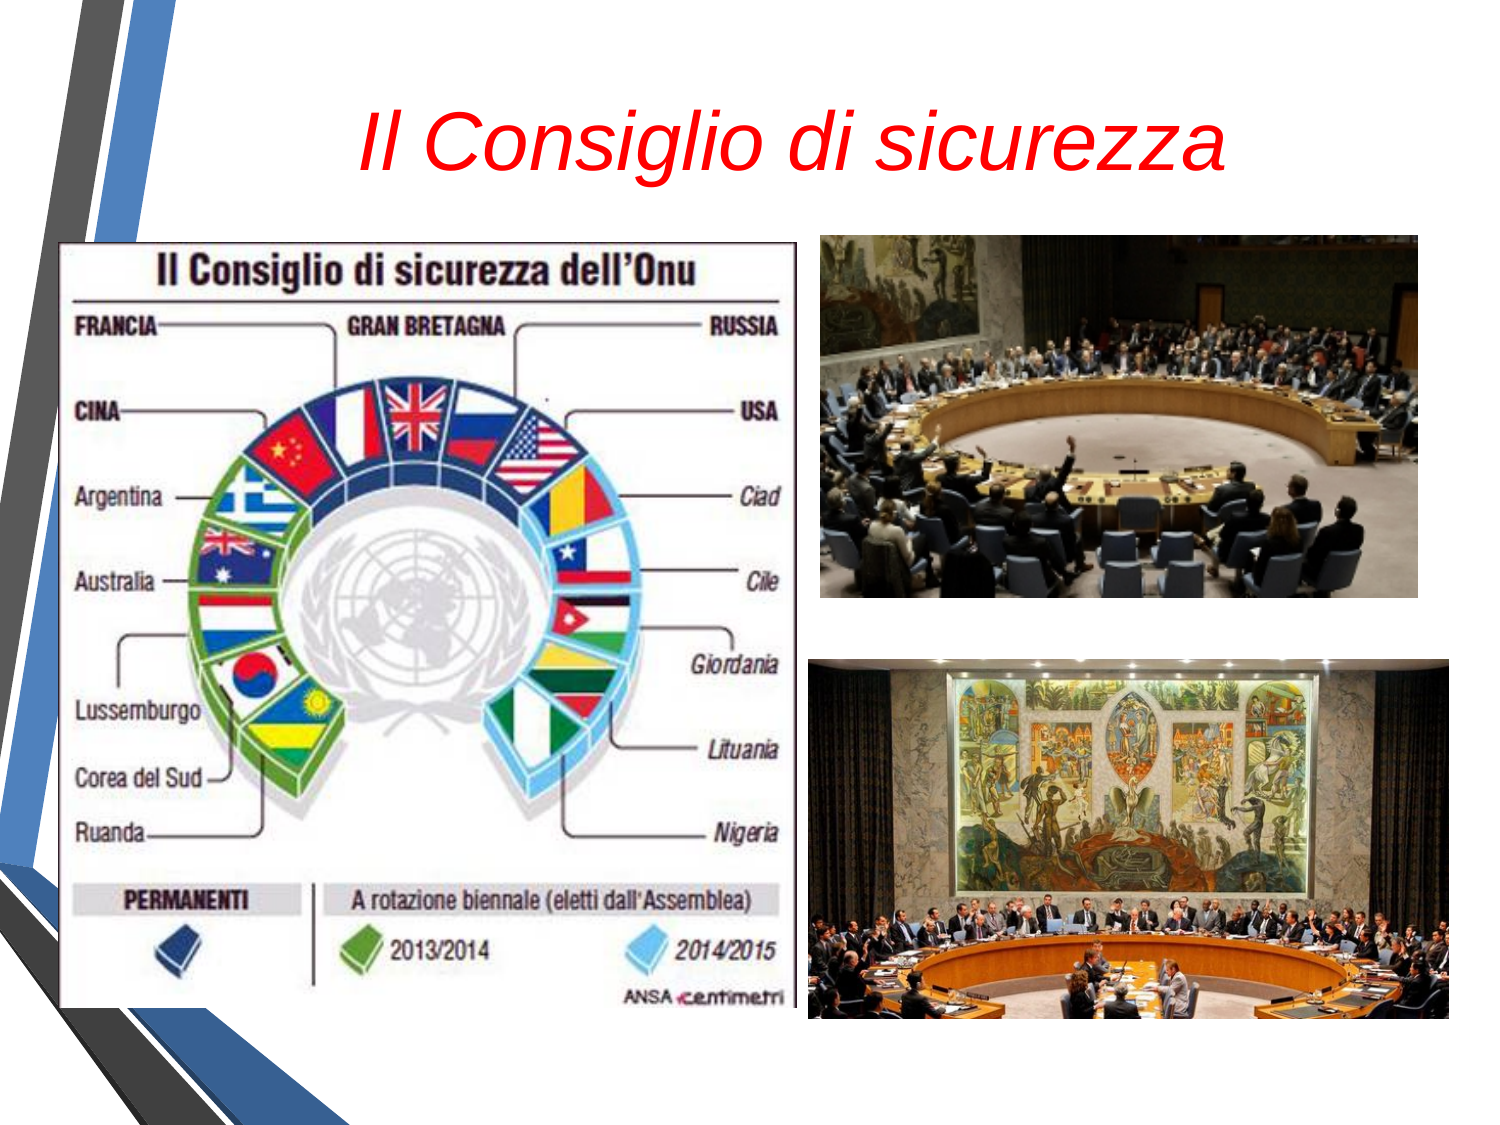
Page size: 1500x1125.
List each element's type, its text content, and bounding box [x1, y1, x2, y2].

picture [58, 241, 798, 1008]
picture [820, 234, 1419, 598]
picture [808, 658, 1449, 1019]
text_box Il Consiglio di sicurezza [161, 74, 1425, 200]
